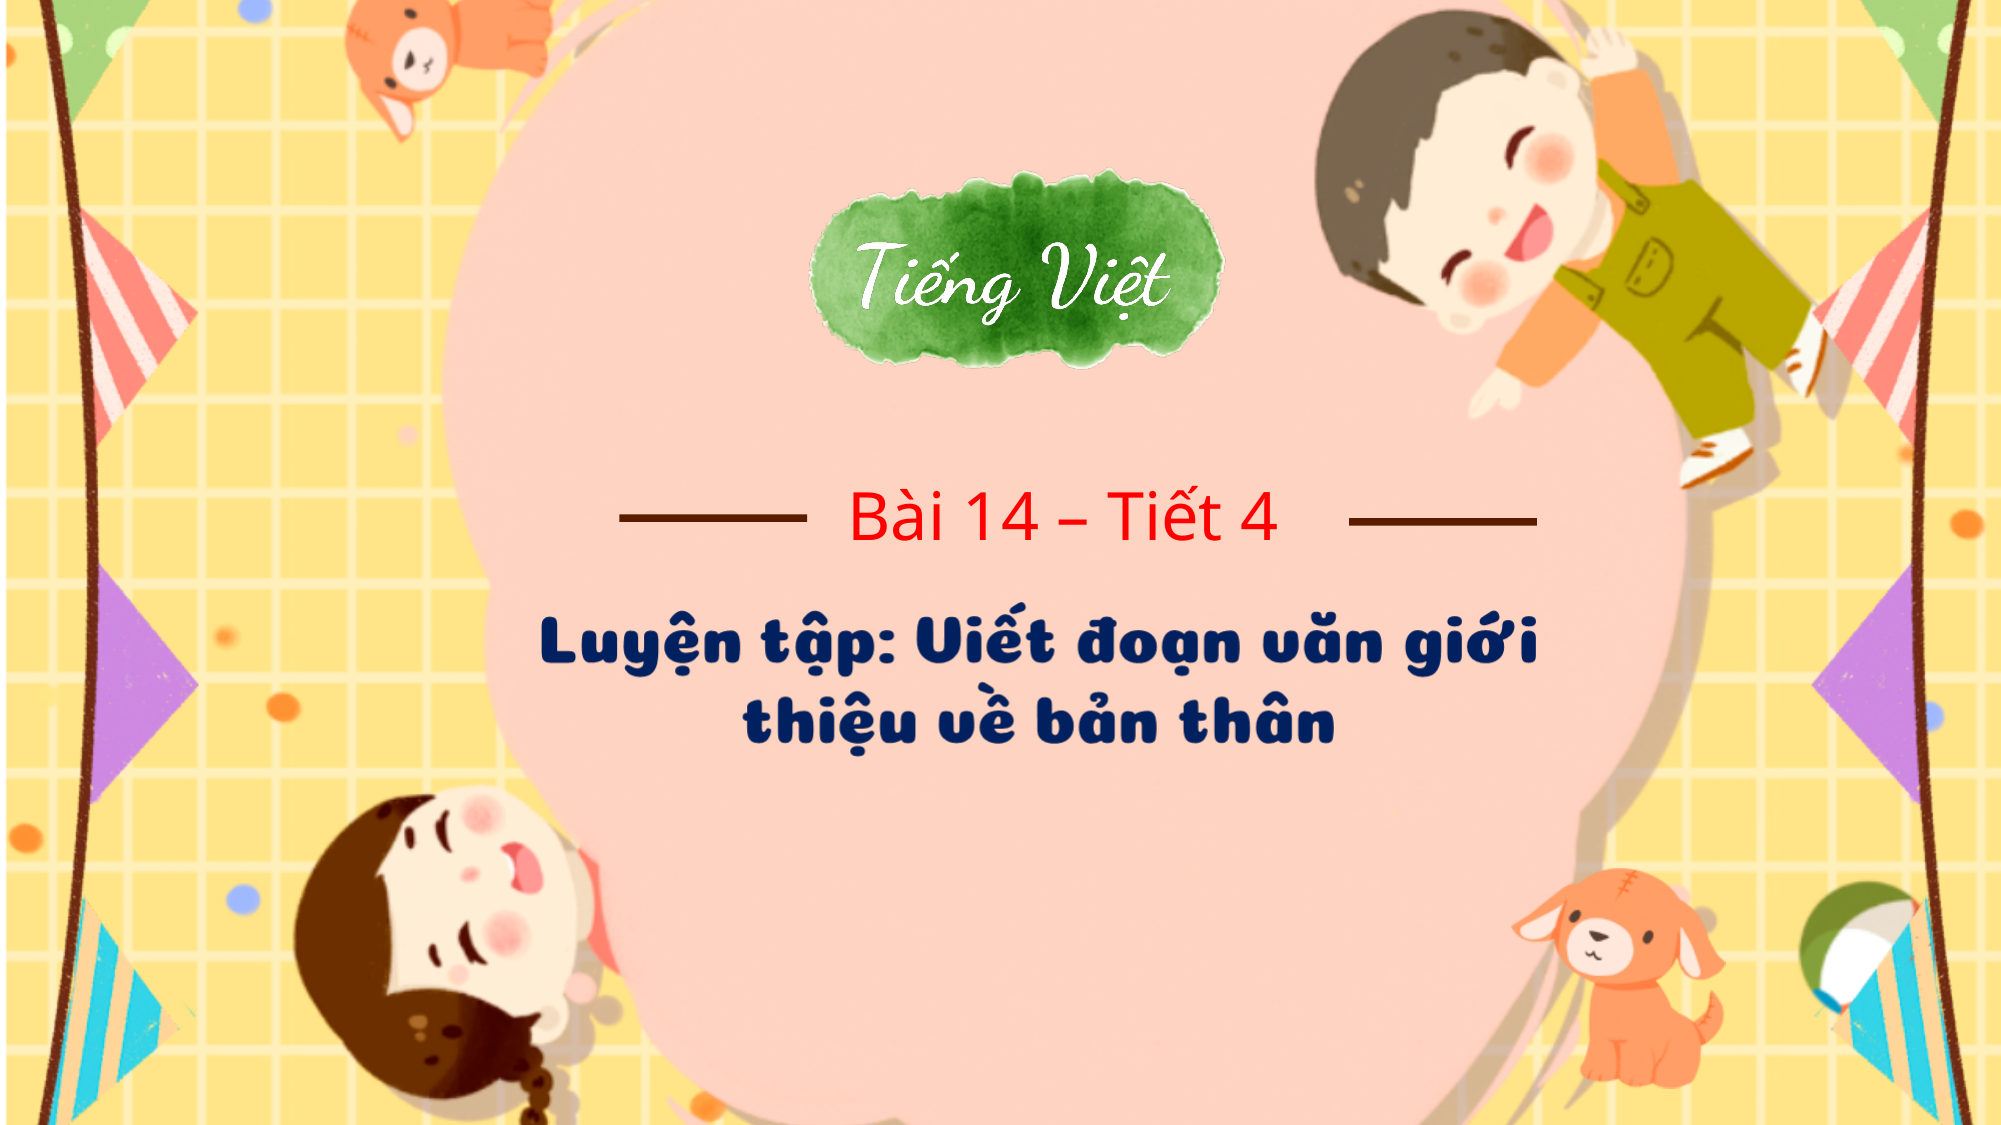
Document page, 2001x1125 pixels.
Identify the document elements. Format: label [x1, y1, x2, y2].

picture [0, 0, 2001, 1125]
text_box [703, 108, 1315, 415]
